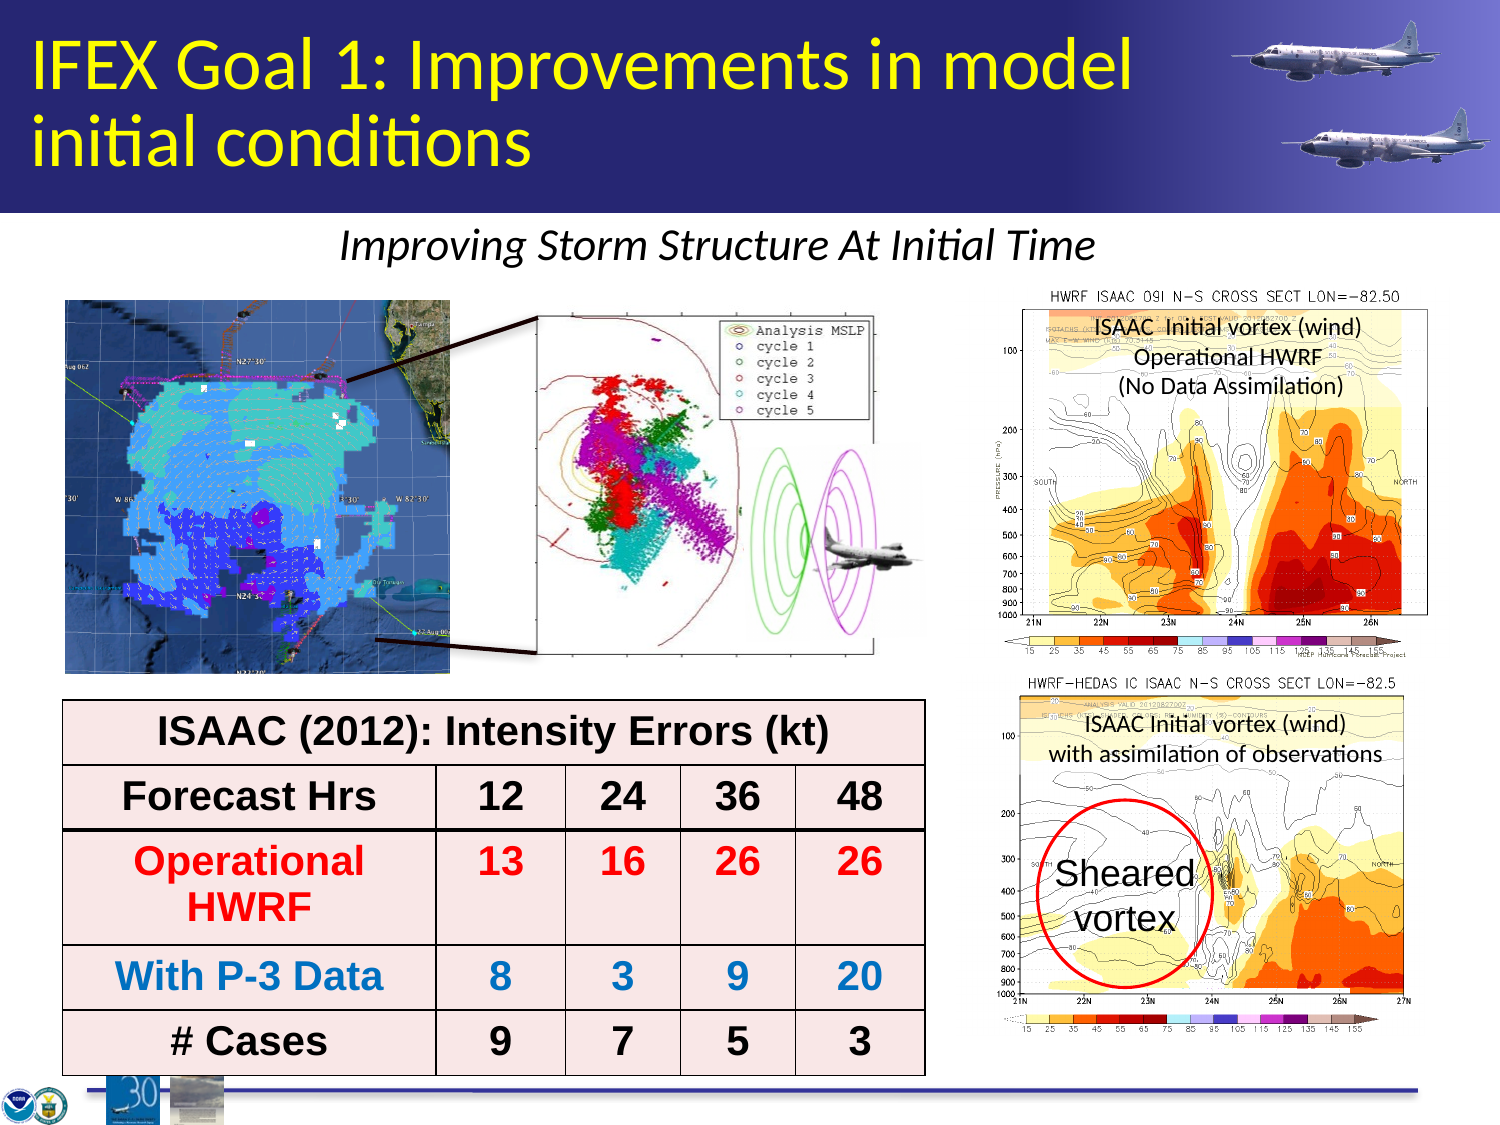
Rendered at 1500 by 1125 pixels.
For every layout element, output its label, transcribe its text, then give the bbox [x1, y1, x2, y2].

table_cell Forecast Hrs [63, 766, 435, 828]
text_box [346, 304, 924, 659]
table_cell 36 [681, 766, 795, 828]
table_cell 20 [796, 946, 924, 1009]
table_cell 9 [437, 1011, 565, 1075]
picture [955, 287, 1451, 659]
table_cell With P-3 Data [63, 946, 435, 1009]
picture [1230, 18, 1443, 82]
table_cell 7 [566, 1011, 680, 1075]
table_header ISAAC (2012): Intensity Errors (kt) [63, 701, 924, 764]
table_cell 48 [796, 766, 924, 828]
picture [170, 1076, 224, 1125]
table_cell 3 [796, 1011, 924, 1075]
table_cell 3 [566, 946, 680, 1009]
text_box Improving Storm Structure At Initial Time [137, 207, 1288, 278]
table_cell Operational HWRF [63, 832, 435, 944]
table_cell 24 [566, 766, 680, 828]
picture [64, 299, 451, 676]
table_cell 9 [681, 946, 795, 1009]
table_cell 8 [437, 946, 565, 1009]
table_cell 5 [681, 1011, 795, 1075]
table_cell # Cases [63, 1011, 435, 1075]
table_cell 12 [437, 766, 565, 828]
picture [106, 1076, 160, 1125]
table_cell 26 [796, 832, 924, 944]
text_box IFEX Goal 1: Improvements in model initial conditions [24, 23, 1238, 187]
picture [0, 1087, 68, 1125]
picture [956, 674, 1426, 1036]
table_cell 26 [681, 832, 795, 944]
table_cell 16 [566, 832, 680, 944]
picture [1280, 105, 1493, 169]
table_cell 13 [437, 832, 565, 944]
